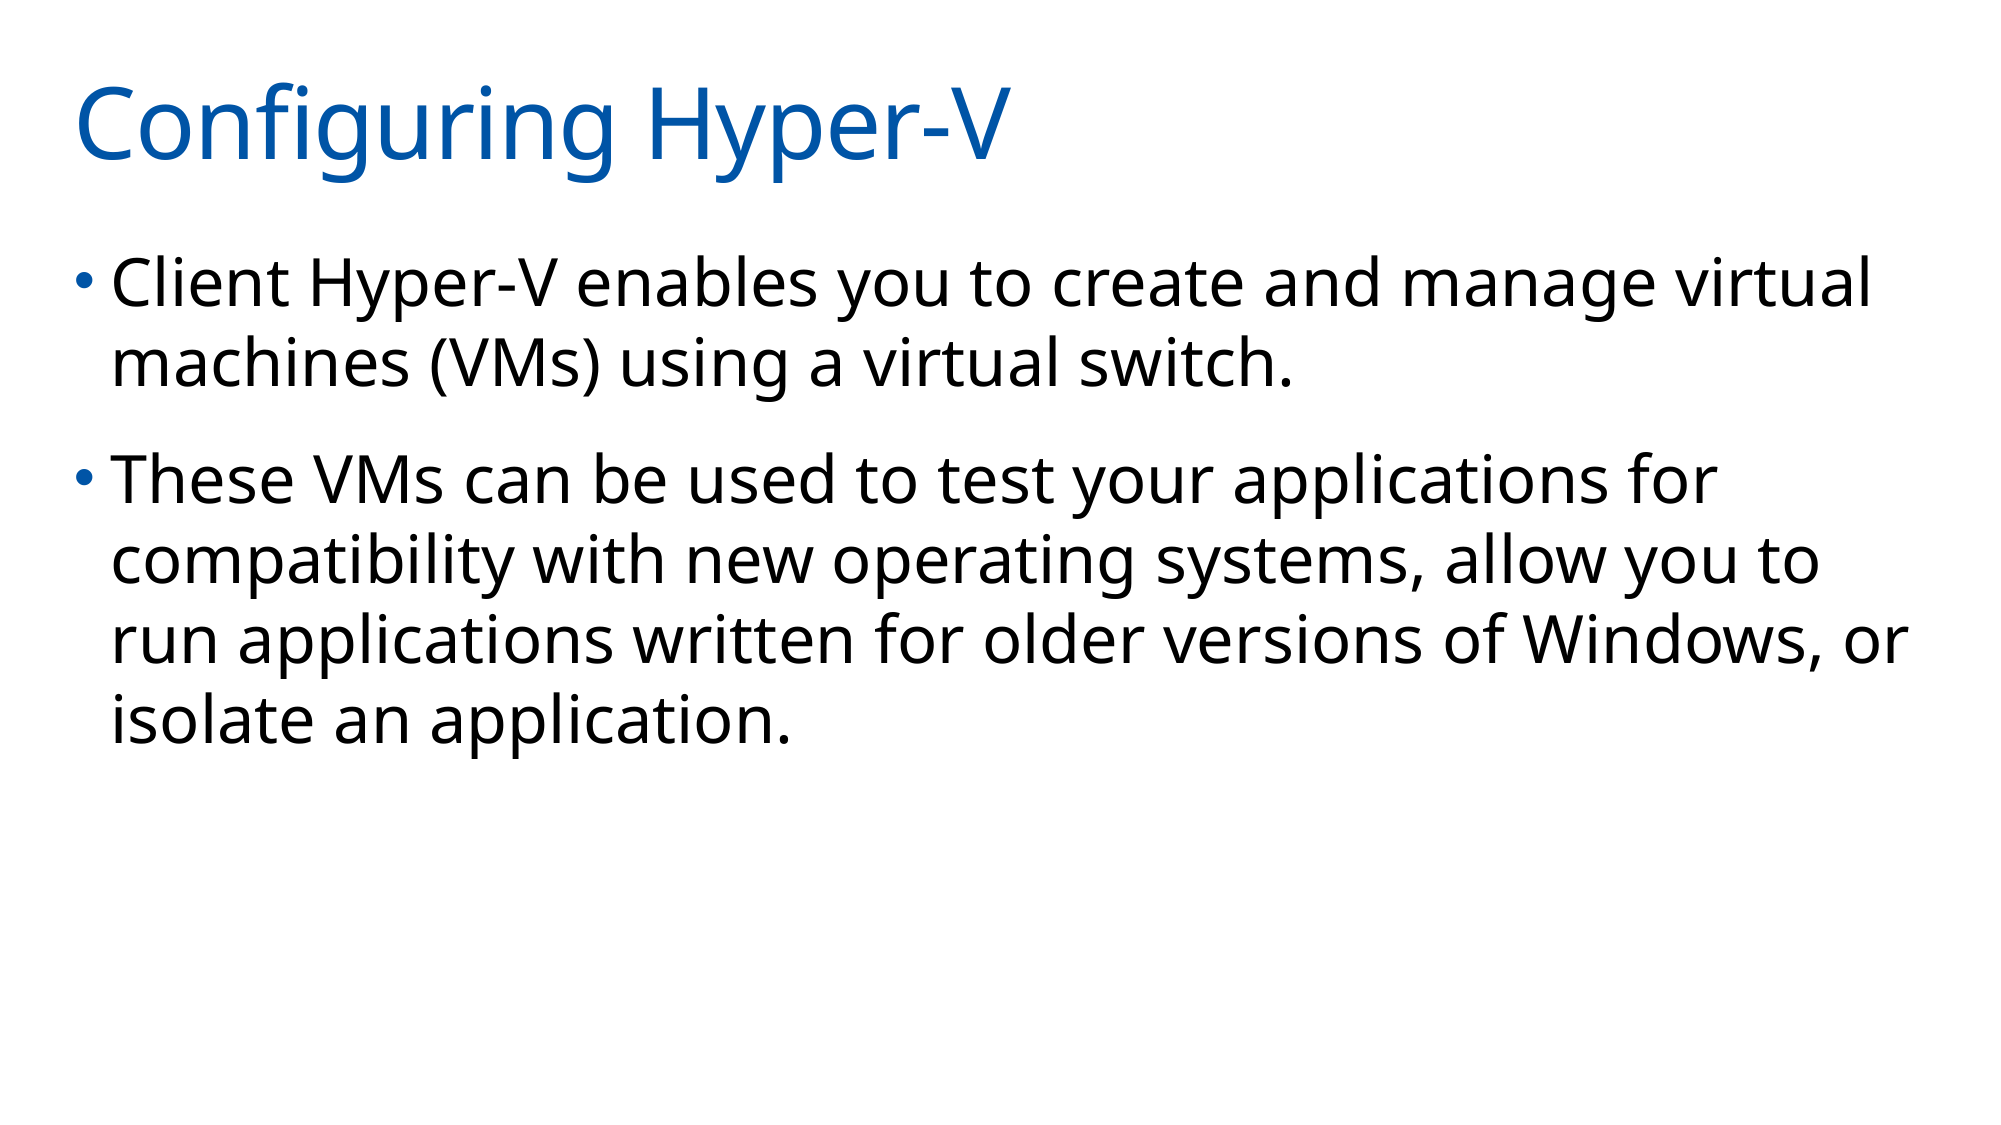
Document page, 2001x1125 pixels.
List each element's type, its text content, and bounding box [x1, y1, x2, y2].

title Configuring Hyper-V [58, 58, 1942, 206]
list Client Hyper-V enables you to create and manage virtual machines (VMs) using a virtual switch. These VMs can be used to test your applications for compatibility with new operating systems, allow you to run applications written for older versions of Windows, or isolate an application. [58, 224, 1942, 778]
